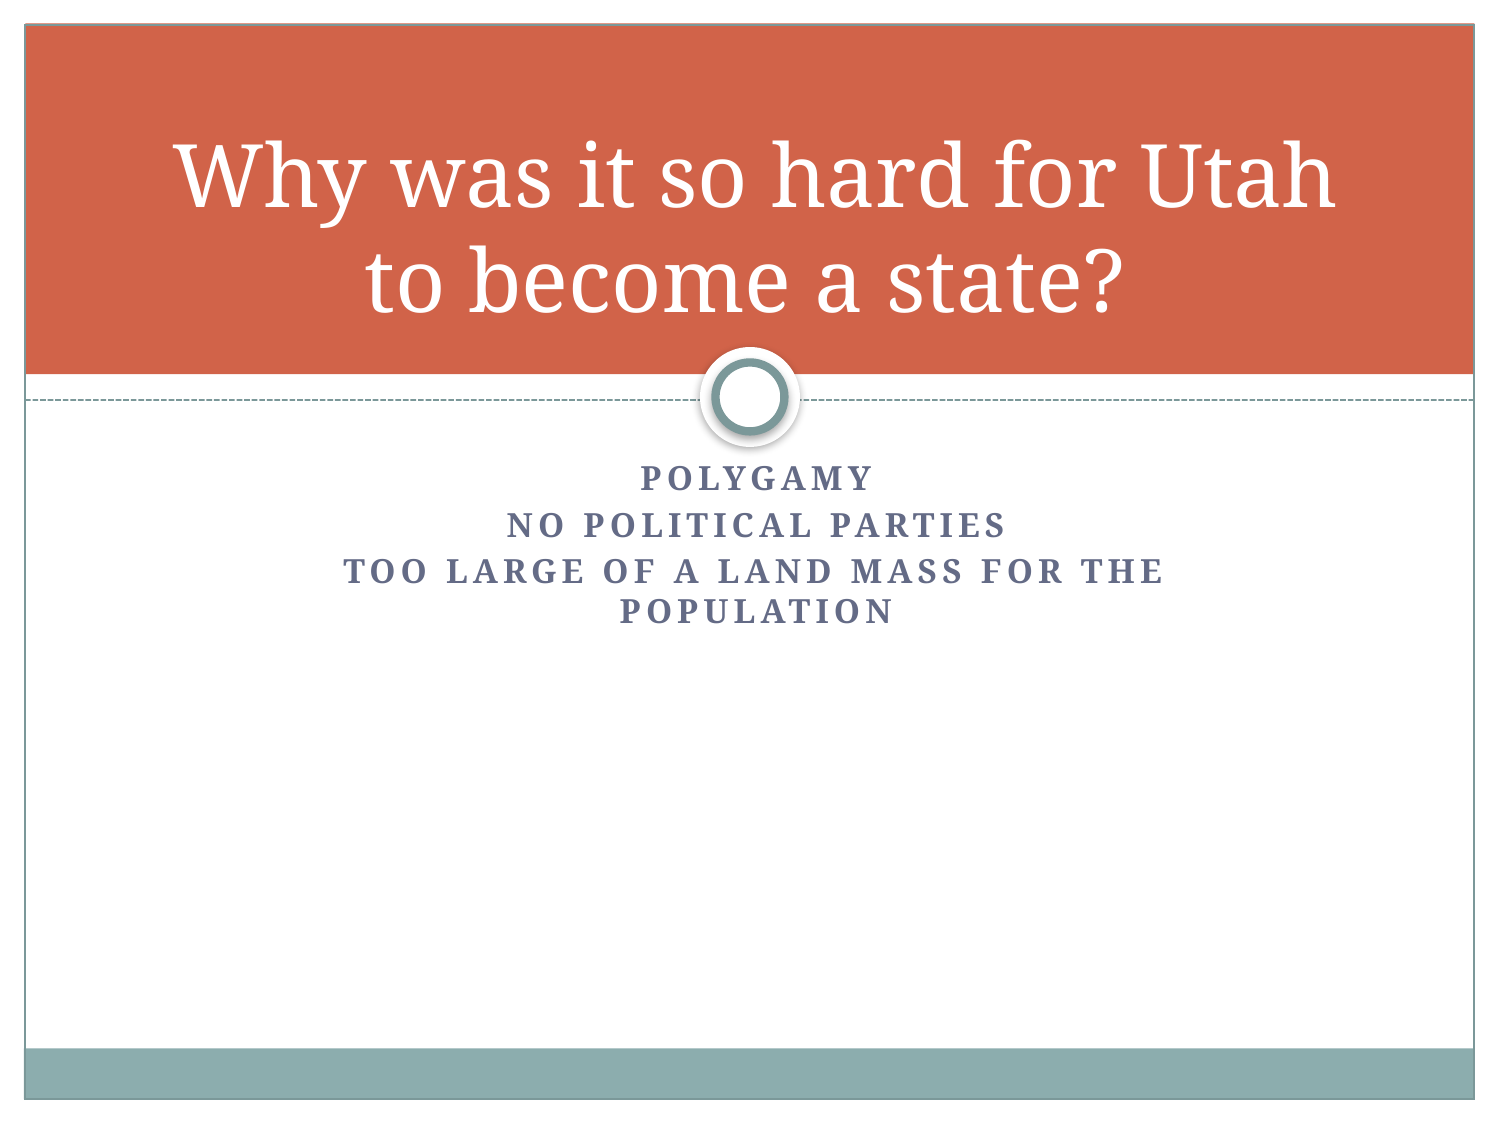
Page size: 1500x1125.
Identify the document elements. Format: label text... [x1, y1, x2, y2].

title Why was it so hard for Utah to become a state? [118, 87, 1394, 338]
list Polygamy No Political Parties Too Large of a land mass for the Population [224, 450, 1288, 725]
